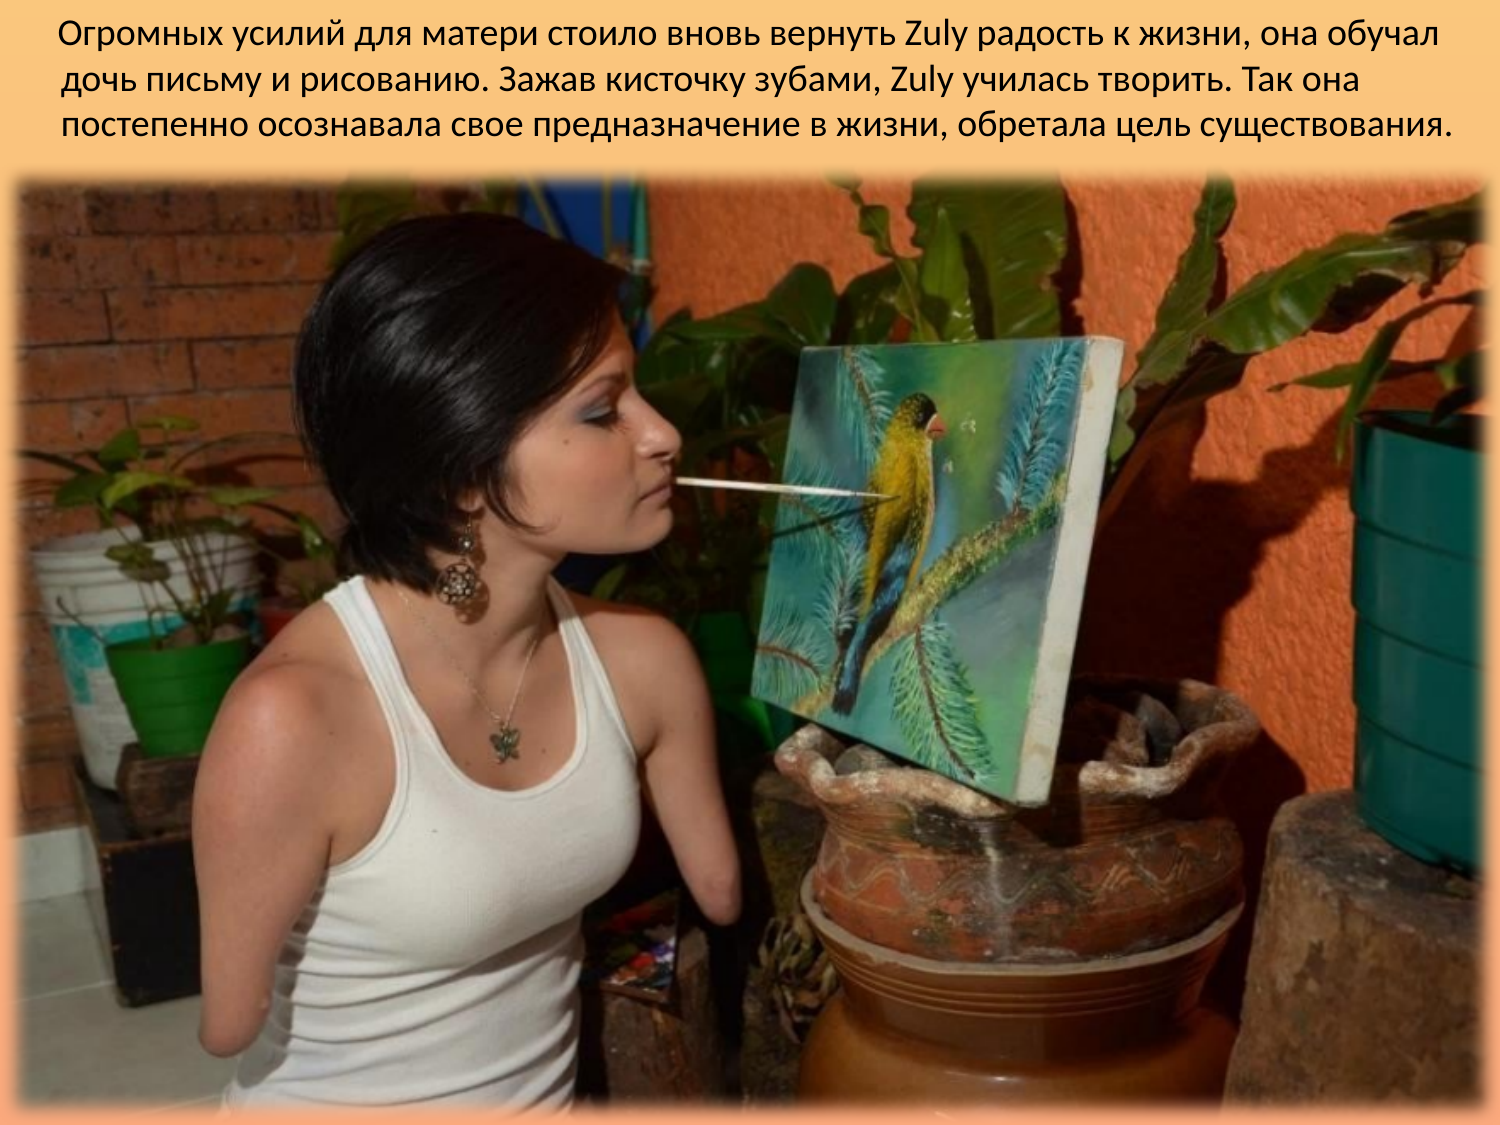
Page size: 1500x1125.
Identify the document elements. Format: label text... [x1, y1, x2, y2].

list Огромных усилий для матери стоило вновь вернуть Zuly радость к жизни, она обучал дочь письму и рисованию. Зажав кисточку зубами, Zuly училась творить. Так она постепенно осознавала свое предназначение в жизни, обретала цель существования. [0, 0, 1500, 163]
picture [0, 163, 1500, 1125]
